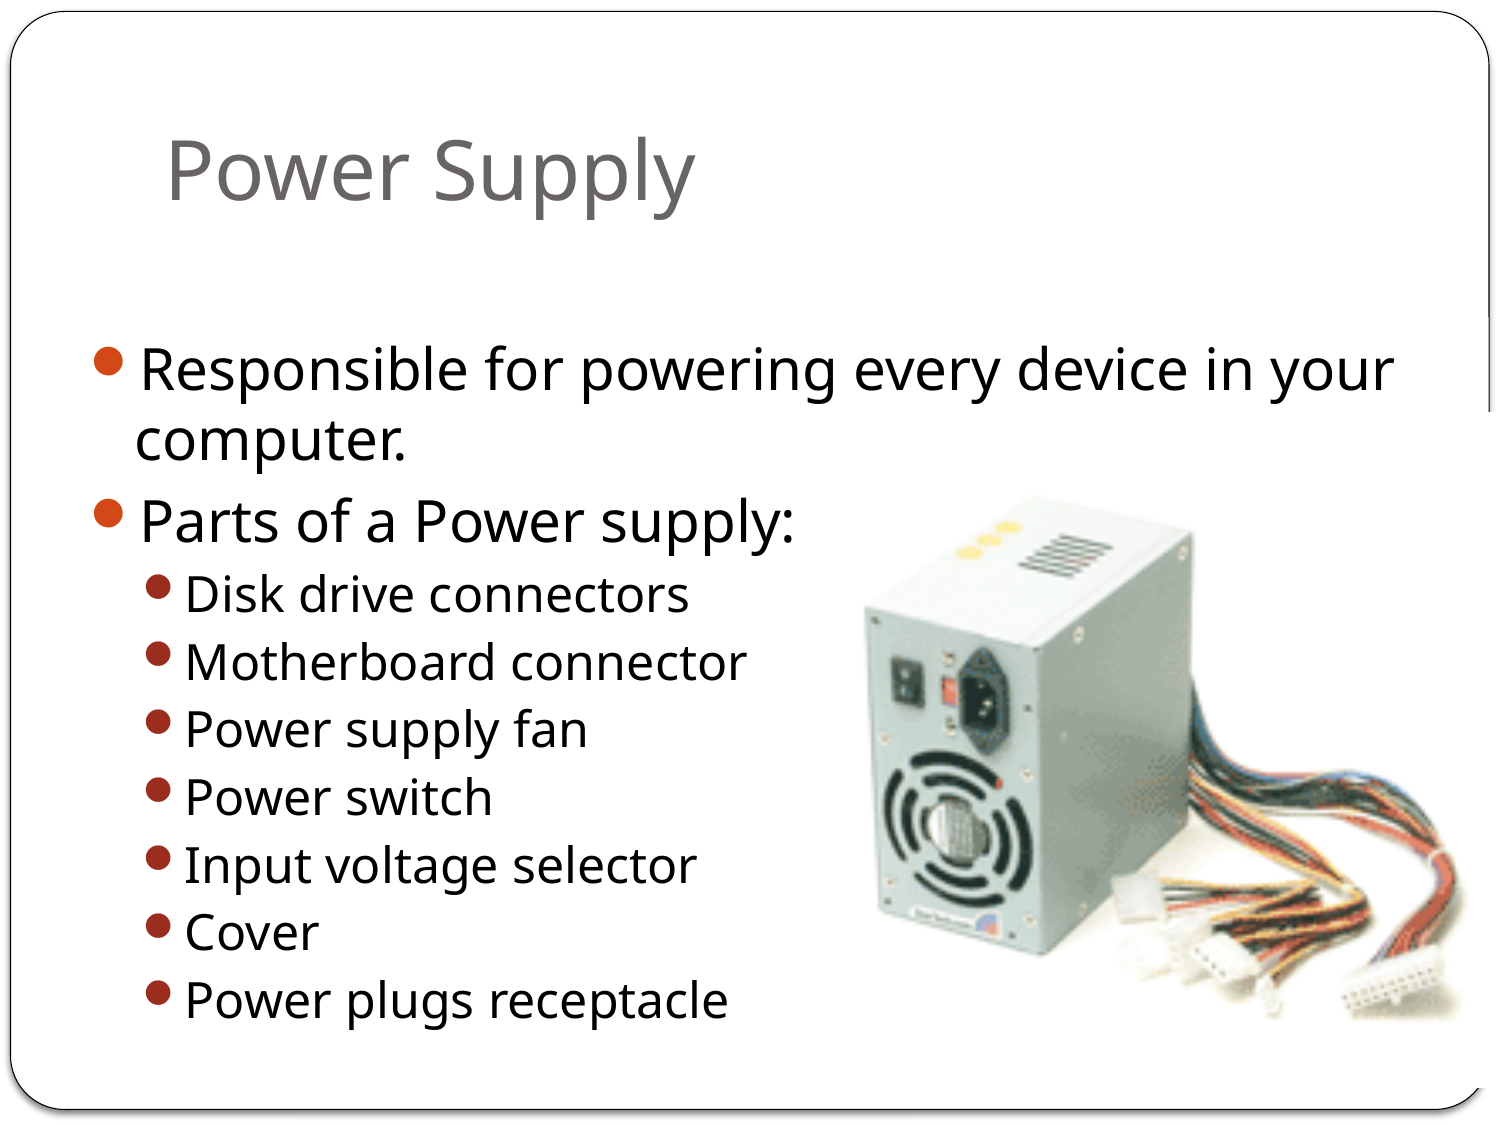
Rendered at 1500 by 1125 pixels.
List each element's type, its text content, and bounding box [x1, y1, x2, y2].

picture [824, 412, 1500, 1088]
list Responsible for powering every device in your computer. Parts of a Power supply: Disk drive connectors Motherboard connector Power supply fan Power switch Input voltage selector Cover Power plugs receptacle [75, 324, 1450, 1075]
title Power Supply [150, 45, 1425, 233]
